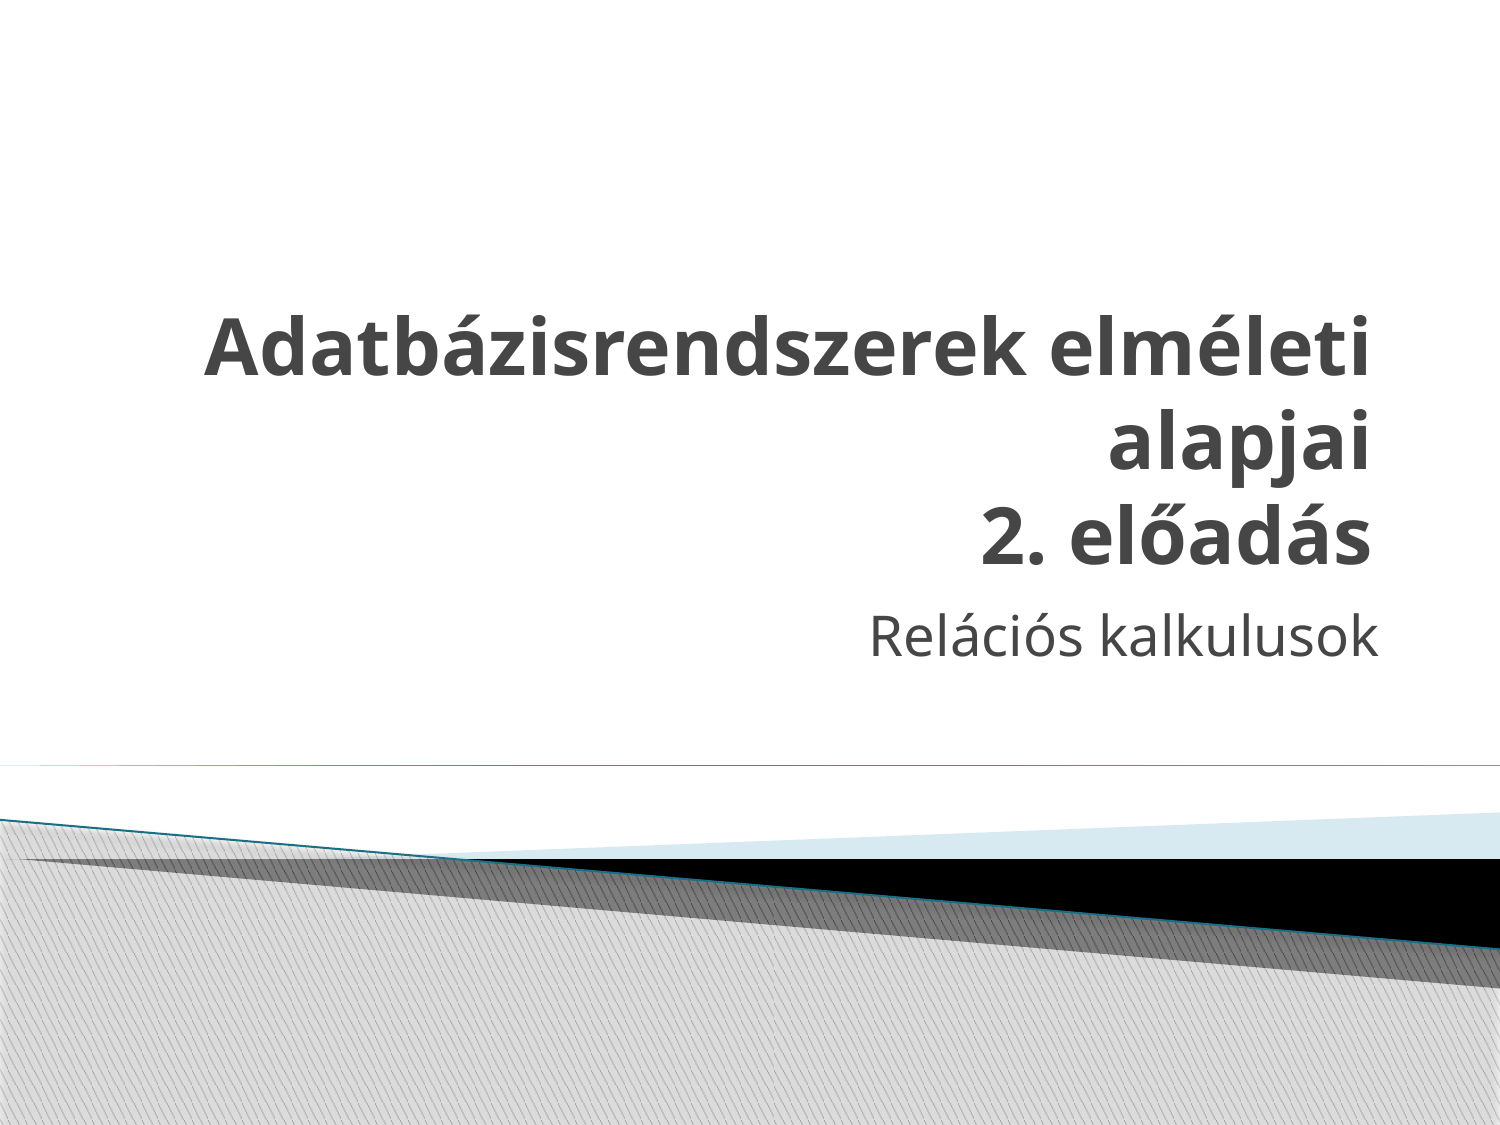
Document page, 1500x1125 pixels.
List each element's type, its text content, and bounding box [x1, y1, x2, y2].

subtitle Relációs kalkulusok [112, 592, 1388, 790]
picture [5, 859, 1500, 989]
title Adatbázisrendszerek elméleti alapjai 2. előadás [112, 287, 1388, 588]
